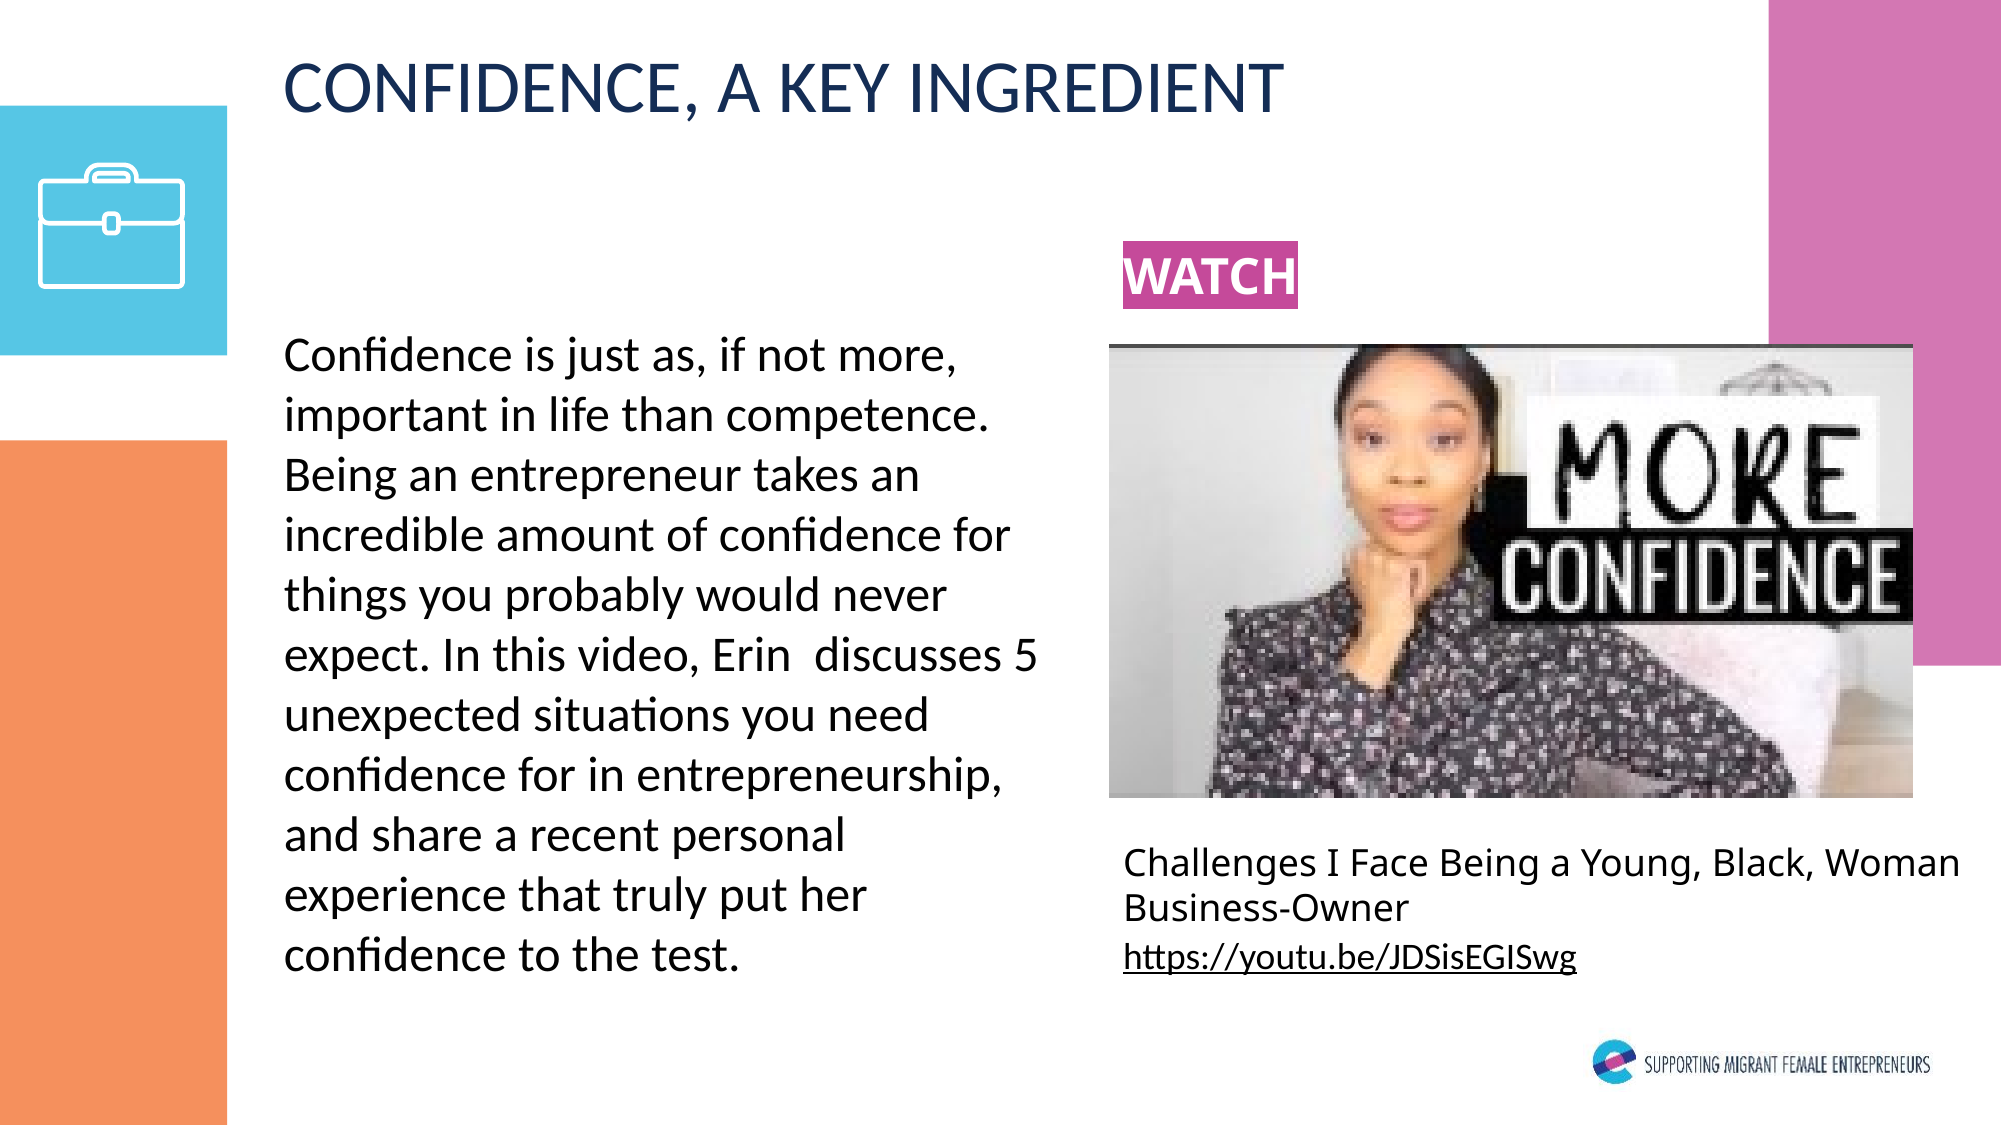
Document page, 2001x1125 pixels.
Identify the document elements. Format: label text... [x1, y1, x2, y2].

picture [1583, 1012, 1636, 1092]
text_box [1108, 344, 1914, 799]
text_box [40, 164, 183, 287]
text_box Challenges I Face Being a Young, Black, Woman Business-Owner [1108, 831, 2000, 937]
list CONFIDENCE, A KEY INGREDIENT [268, 40, 1350, 212]
text_box Confidence is just as, if not more, important in life than competence. Being an entrepreneur takes an incredible amount of confidence for things you probably would never expect. In this video, Erin discusses 5 unexpected situations you need confidence for in entrepreneurship, and share a recent personal experience that truly put her confidence to the test. [268, 314, 1056, 990]
text_box https://youtu.be/JDSisEGISwg [1108, 937, 2000, 984]
picture [1644, 1051, 1954, 1076]
text_box WATCH [1108, 236, 2000, 312]
